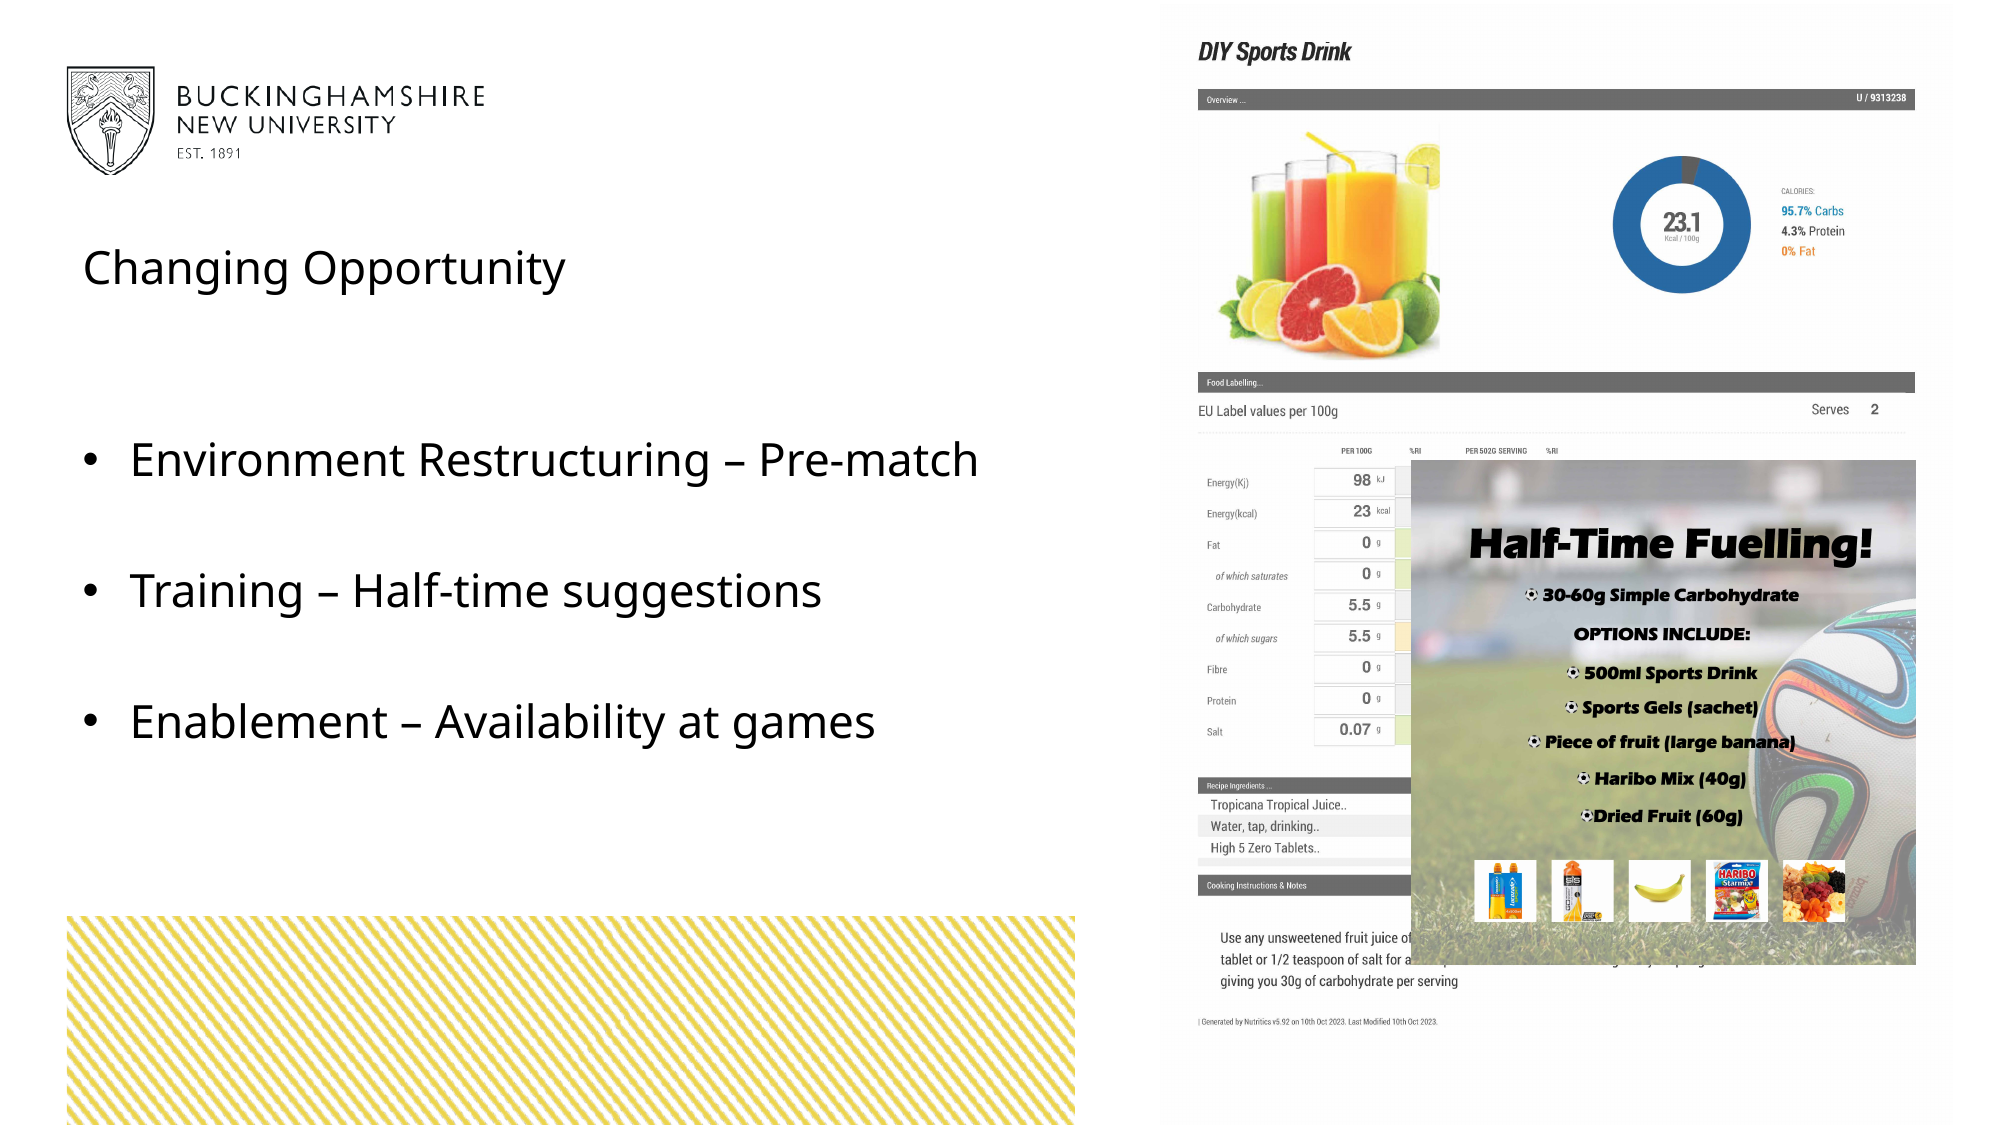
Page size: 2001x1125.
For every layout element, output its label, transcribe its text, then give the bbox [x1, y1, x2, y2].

list Changing Opportunity [67, 237, 1120, 324]
picture [1160, 4, 1953, 1125]
list Environment Restructuring – Pre-match Training – Half-time suggestions Enablement – Availability at games [67, 368, 1120, 916]
